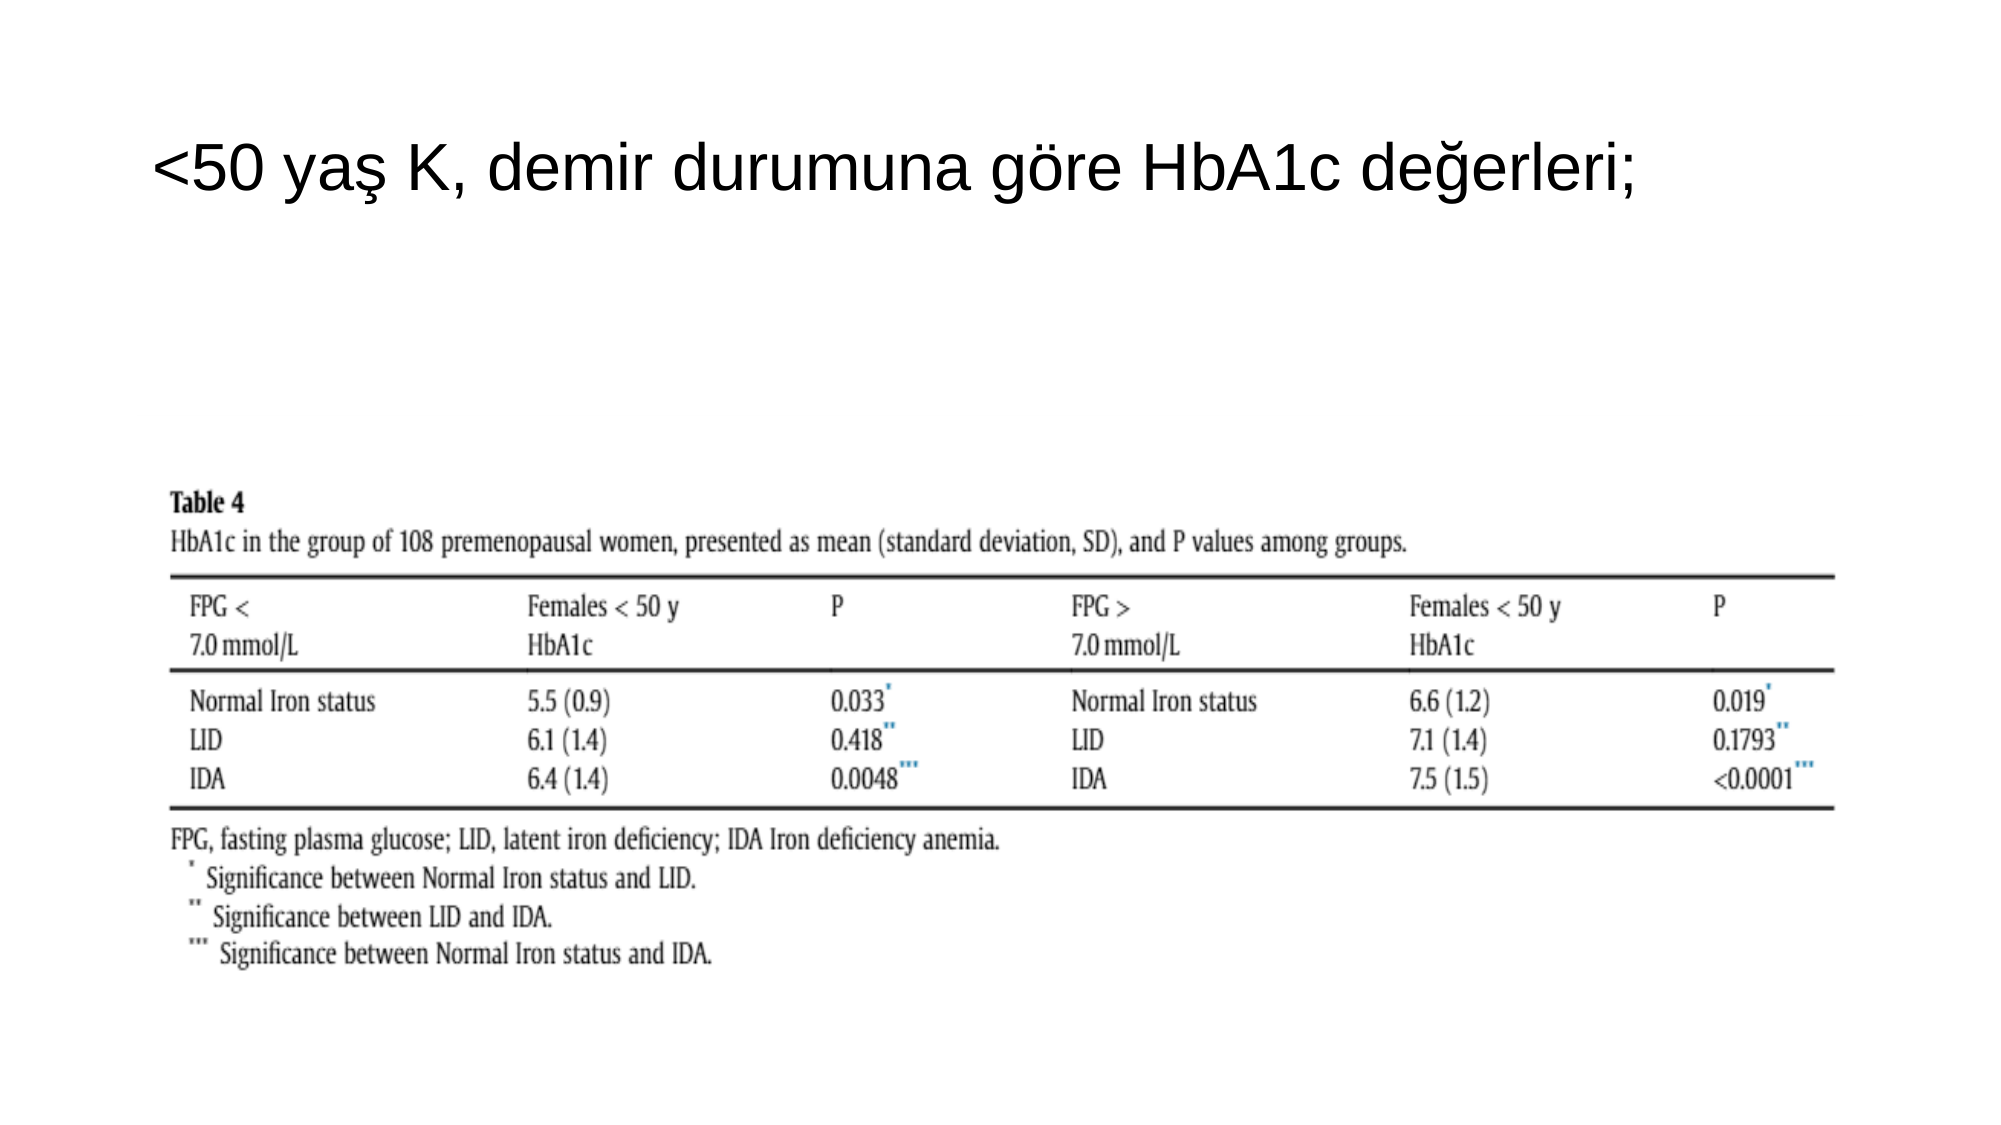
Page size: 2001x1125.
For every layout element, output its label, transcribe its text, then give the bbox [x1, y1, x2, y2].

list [137, 414, 1863, 1098]
title <50 yaş K, demir durumuna göre HbA1c değerleri; [137, 59, 1863, 278]
